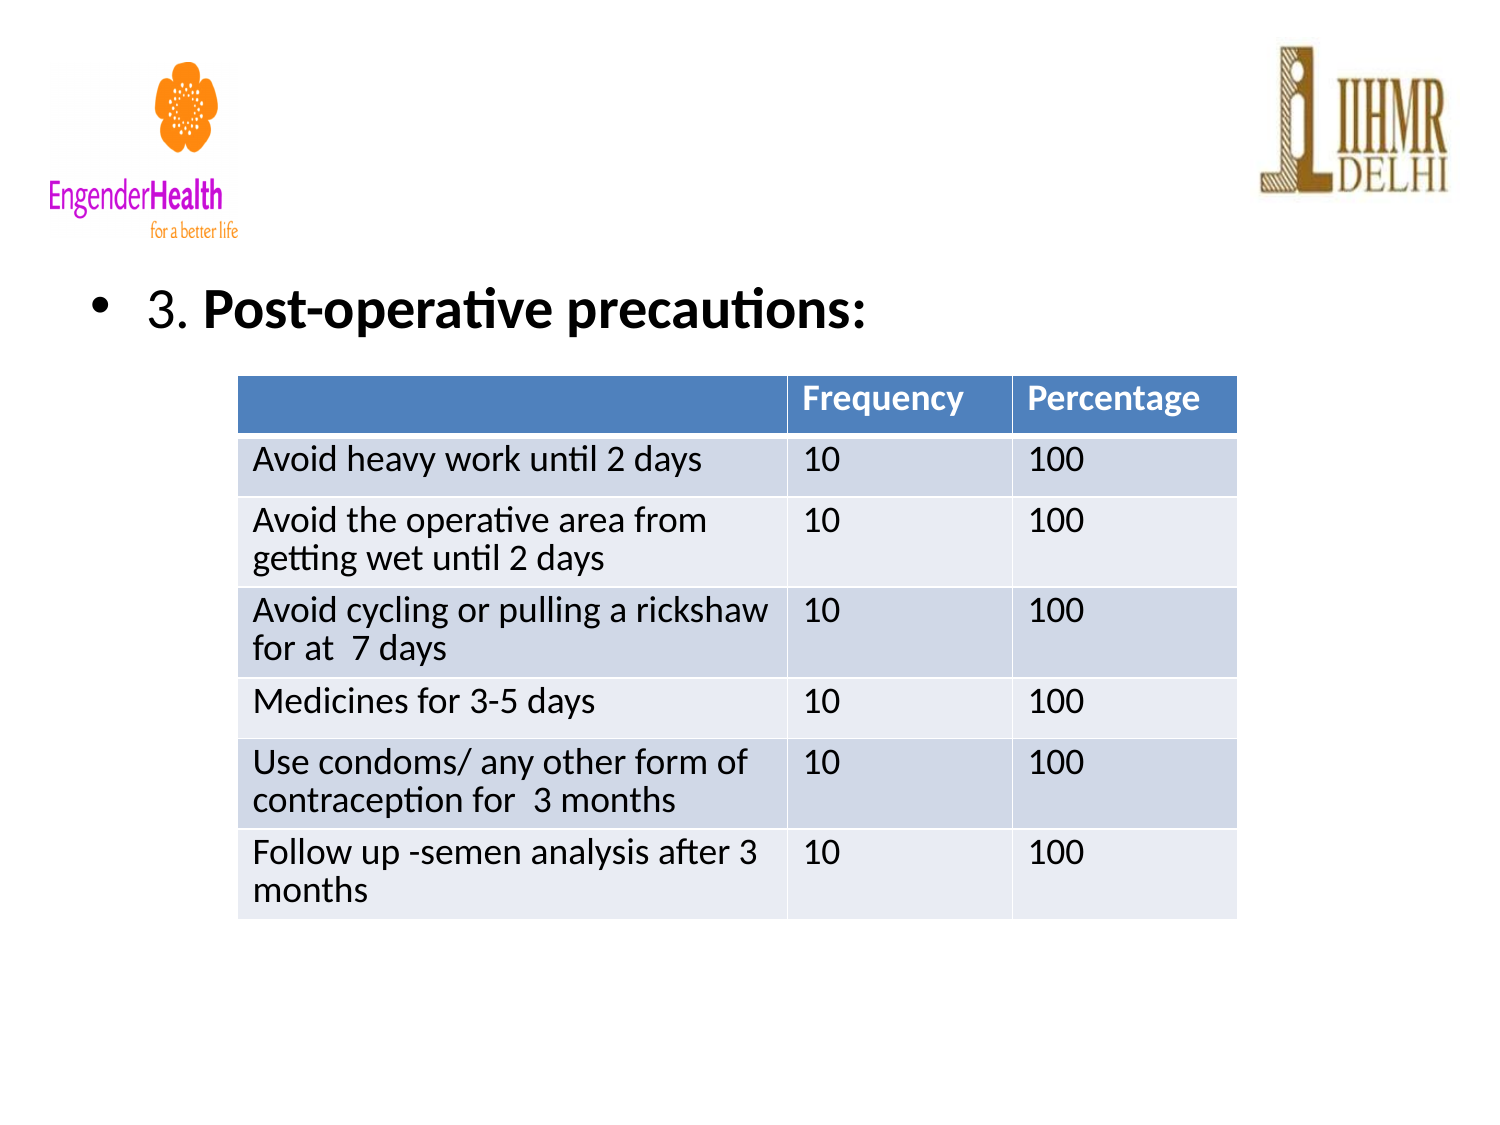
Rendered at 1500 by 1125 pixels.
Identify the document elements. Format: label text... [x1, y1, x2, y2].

table_header [238, 376, 787, 433]
picture [1249, 37, 1460, 213]
list 3. Post-operative precautions: [75, 262, 1425, 1005]
table_cell 100 [1013, 679, 1237, 738]
table_cell 100 [1013, 739, 1237, 828]
table_cell 10 [788, 739, 1012, 828]
table_cell Follow up -semen analysis after 3 months [238, 830, 787, 919]
table_cell 100 [1013, 588, 1237, 677]
table_cell 100 [1013, 439, 1237, 496]
table_cell 10 [788, 679, 1012, 738]
table_header Percentage [1013, 376, 1237, 433]
table_header Frequency [788, 376, 1012, 433]
table_cell 100 [1013, 498, 1237, 586]
table_cell 10 [788, 498, 1012, 586]
table_cell Use condoms/ any other form of contraception for 3 months [238, 739, 787, 828]
table_cell 10 [788, 830, 1012, 919]
table_cell Medicines for 3-5 days [238, 679, 787, 738]
table_cell Avoid cycling or pulling a rickshaw for at 7 days [238, 588, 787, 677]
table_cell 100 [1013, 830, 1237, 919]
table_cell Avoid heavy work until 2 days [238, 439, 787, 496]
table_cell Avoid the operative area from getting wet until 2 days [238, 498, 787, 586]
table_cell 10 [788, 588, 1012, 677]
table_cell 10 [788, 439, 1012, 496]
picture [49, 62, 238, 238]
